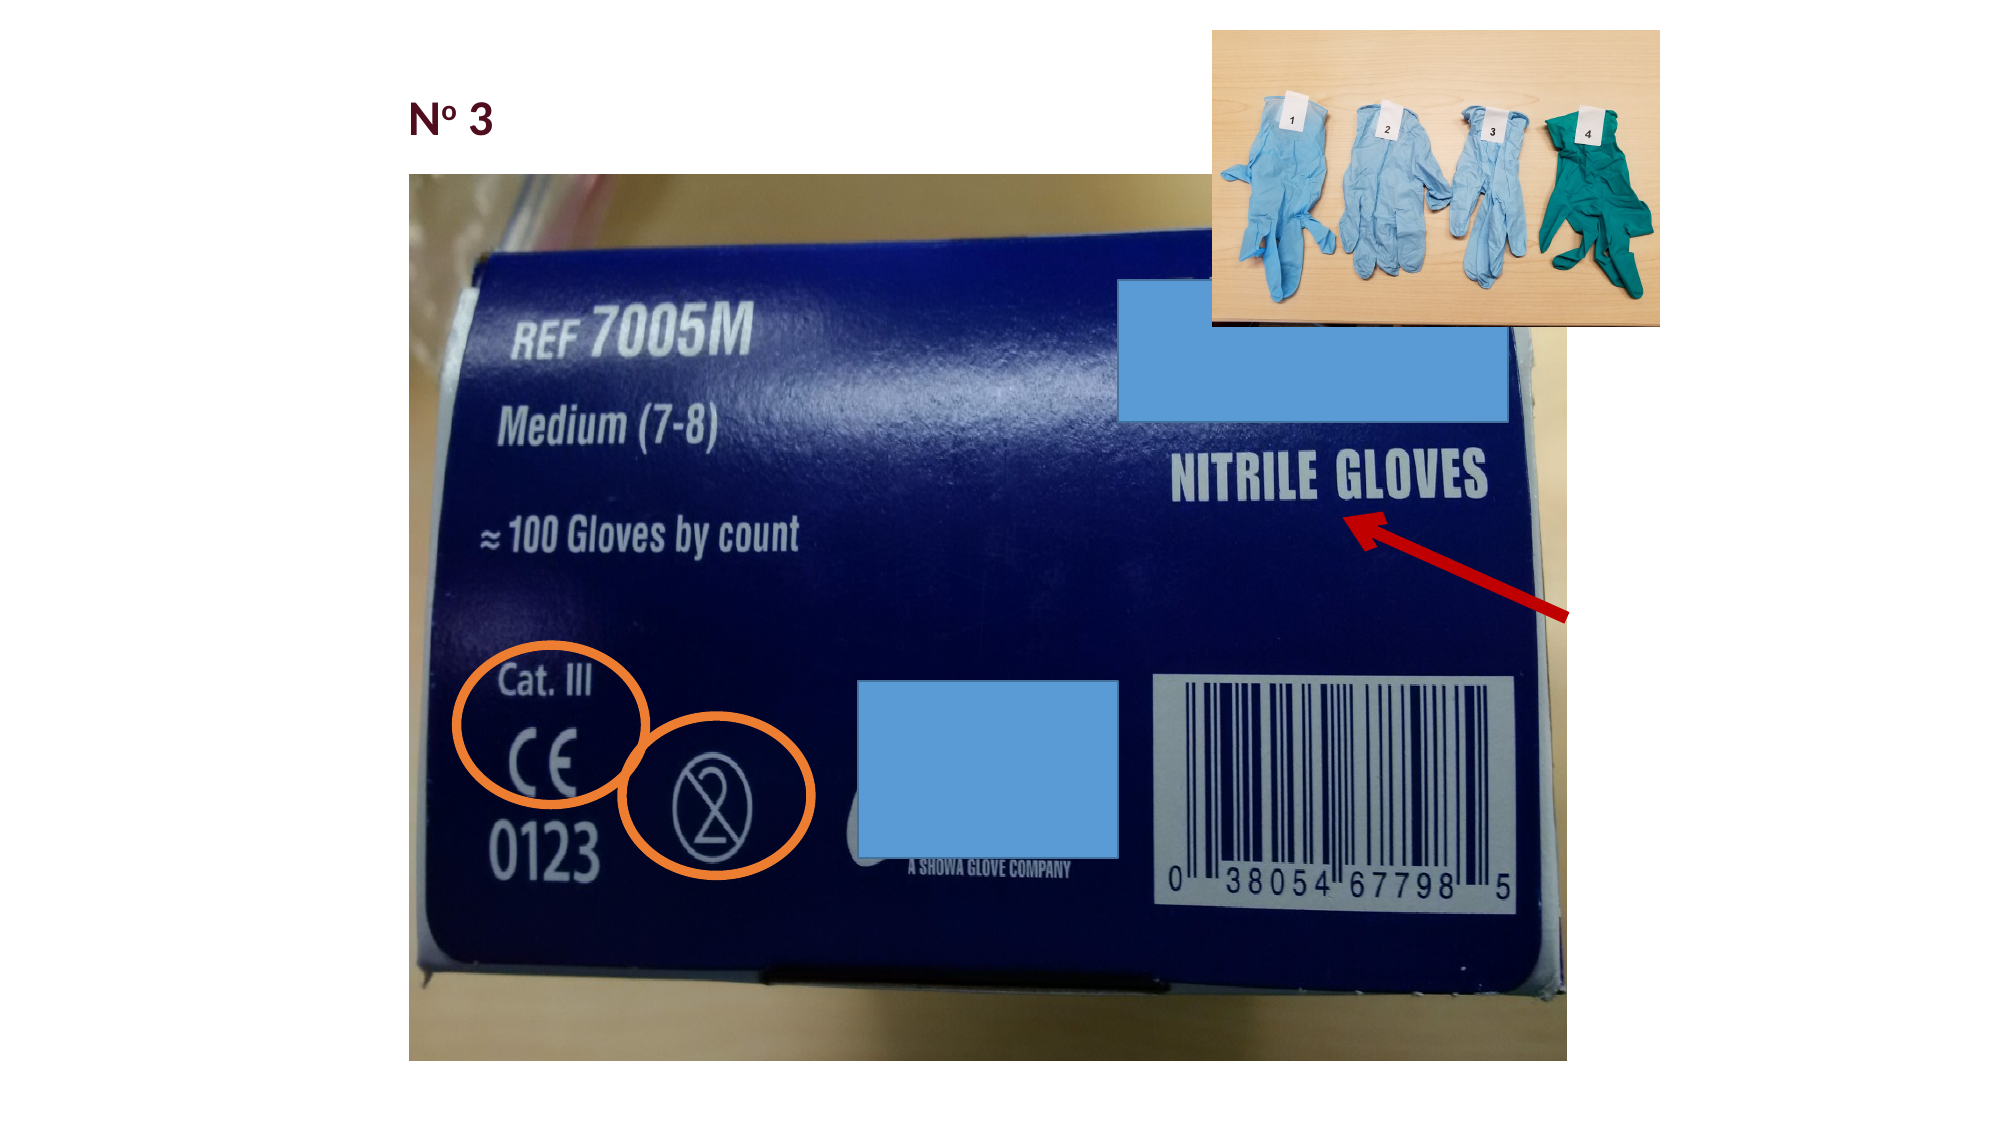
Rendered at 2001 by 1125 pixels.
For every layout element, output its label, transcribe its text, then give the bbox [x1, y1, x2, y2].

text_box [1342, 517, 1567, 618]
text_box No 3 [393, 78, 509, 153]
picture [409, 30, 1660, 1061]
